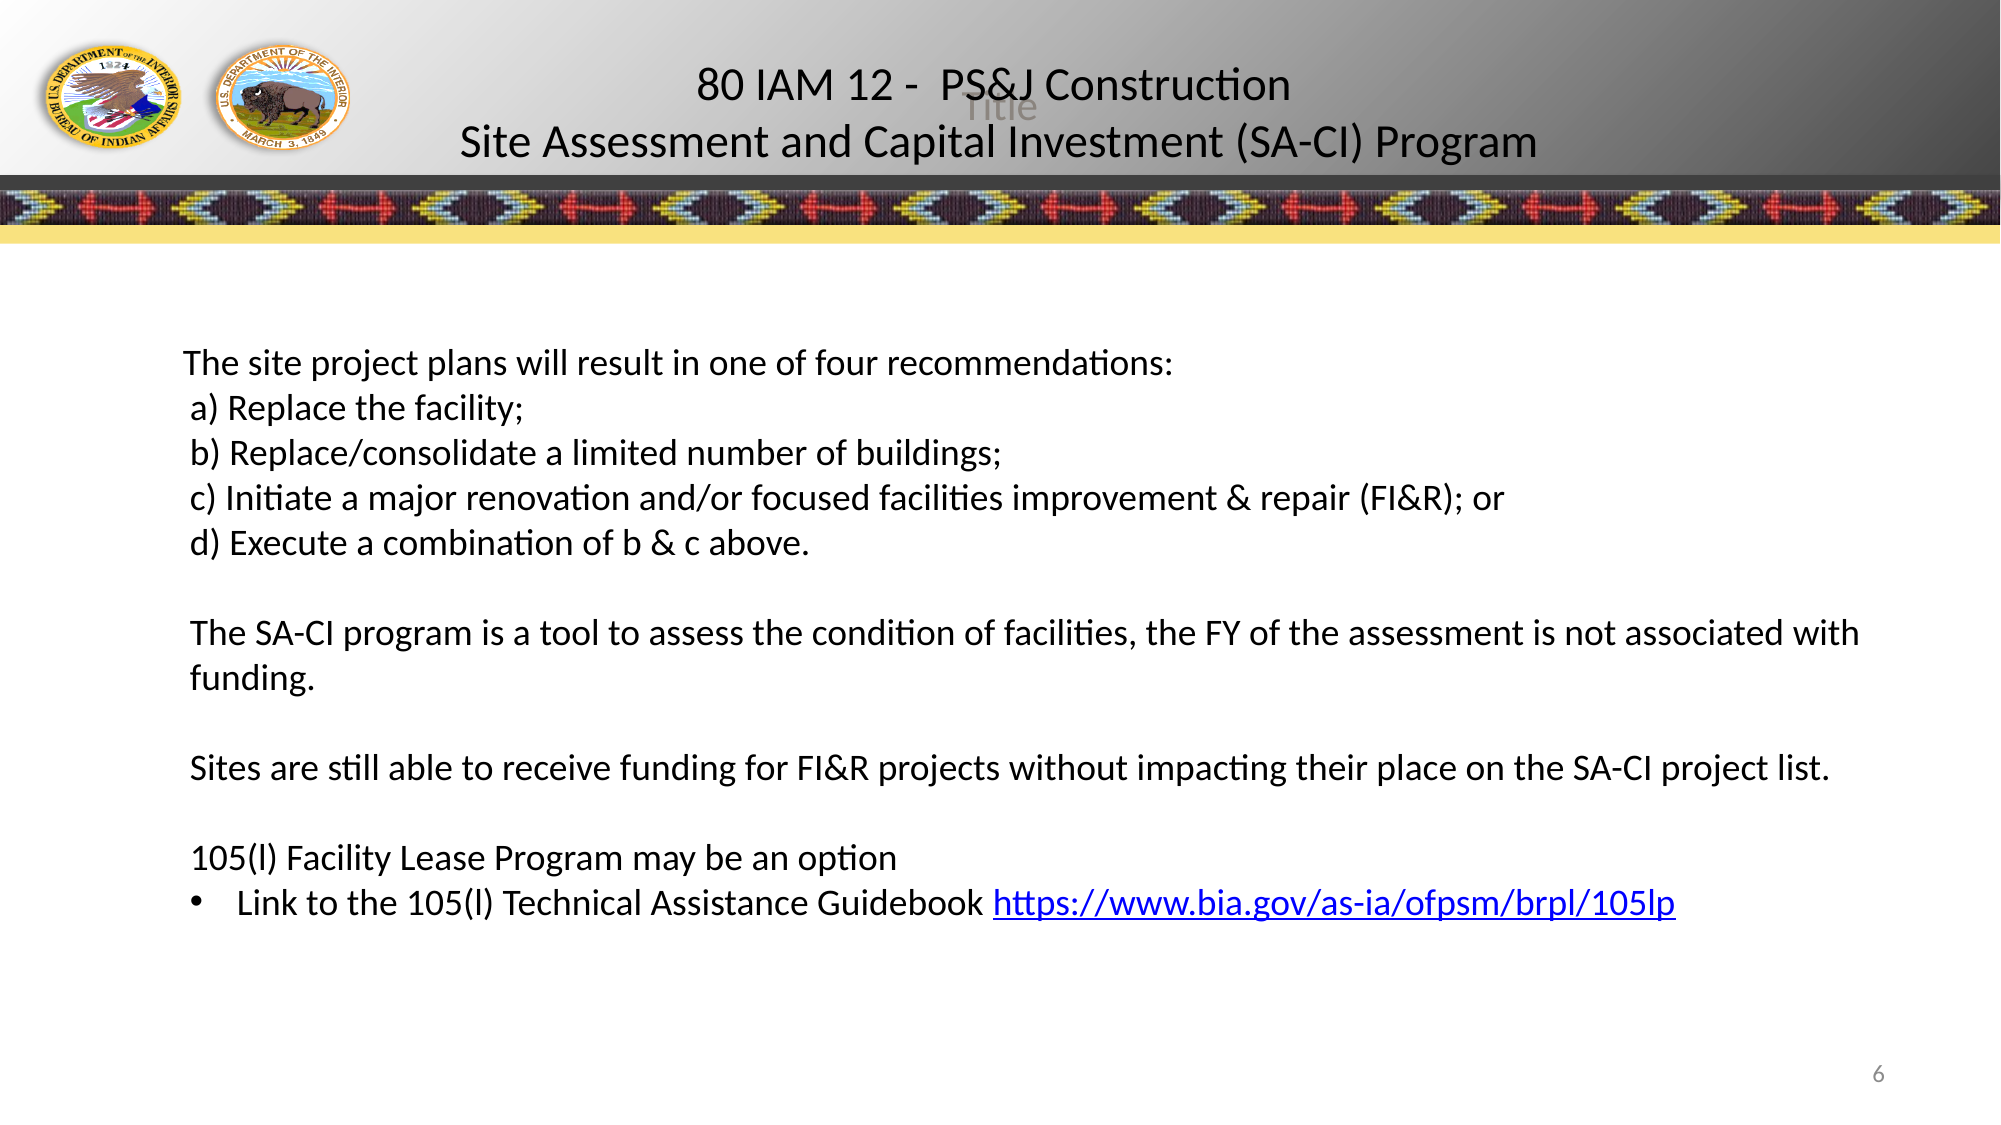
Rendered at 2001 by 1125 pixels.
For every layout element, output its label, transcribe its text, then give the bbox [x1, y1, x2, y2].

picture [0, 190, 2000, 225]
list The site project plans will result in one of four recommendations: a) Replace the facility; b) Replace/consolidate a limited number of buildings; c) Initiate a major renovation and/or focused facilities improvement & repair (FI&R); or d) Execute a combination of b & c above. The SA-CI program is a tool to assess the condition of facilities, the FY of the assessment is not associated with funding. Sites are still able to receive funding for FI&R projects without impacting their place on the SA-CI project list. 105(l) Facility Lease Program may be an option Link to the 105(l) Technical Assistance Guidebook https://www.bia.gov/as-ia/ofpsm/brpl/105lp [99, 330, 1900, 1007]
title 80 IAM 12 - PS&J Construction Site Assessment and Capital Investment (SA-CI) Program [324, 45, 1675, 175]
slide_number 6 [1433, 1042, 1900, 1103]
picture [37, 40, 189, 154]
picture [216, 45, 324, 150]
